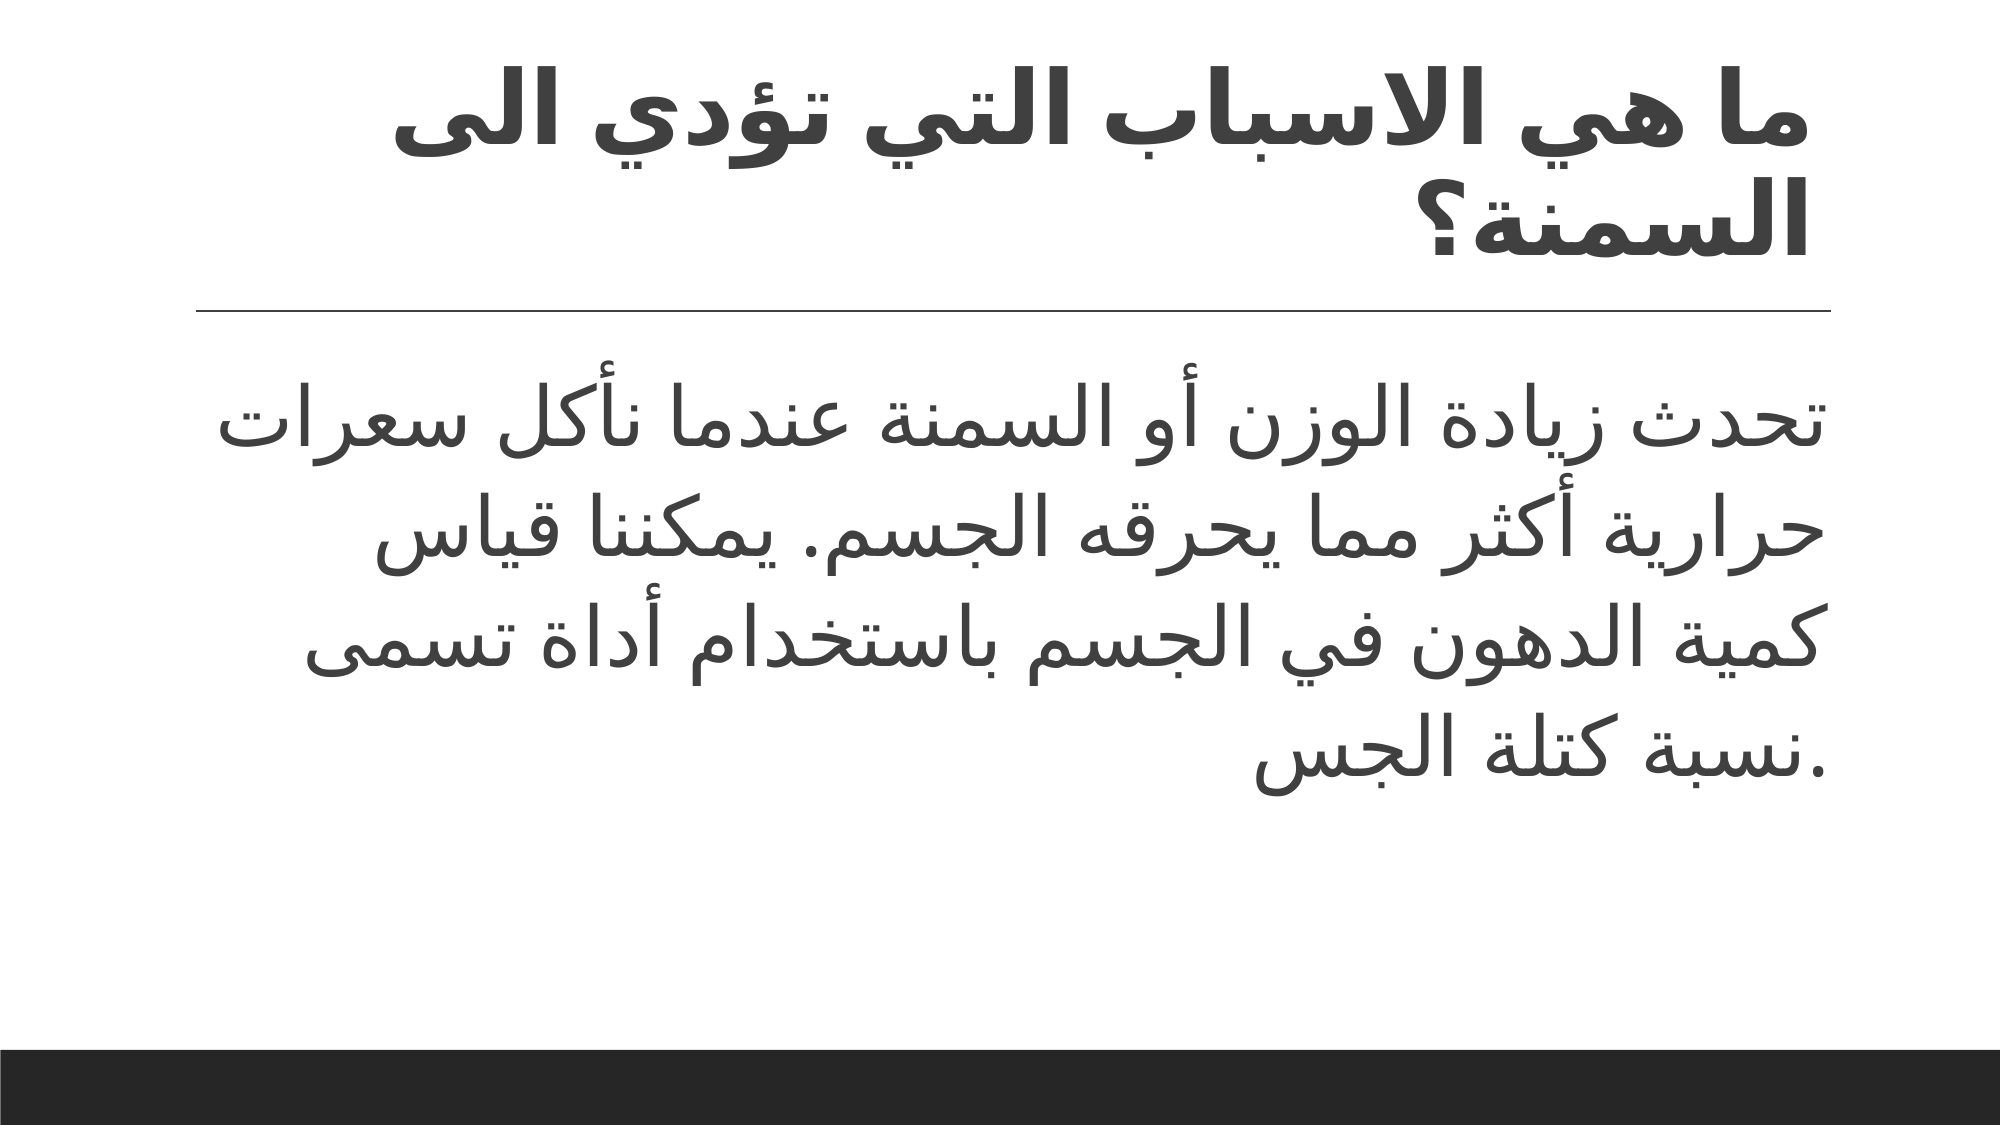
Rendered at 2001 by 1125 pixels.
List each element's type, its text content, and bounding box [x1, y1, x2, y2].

title ما هي الاسباب التي تؤدي الى السمنة؟ [180, 47, 1830, 285]
list تحدث زيادة الوزن أو السمنة عندما نأكل سعرات حرارية أكثر مما يحرقه الجسم. يمكننا قياس كمية الدهون في الجسم باستخدام أداة تسمى نسبة كتلة الجس. [180, 345, 1830, 963]
